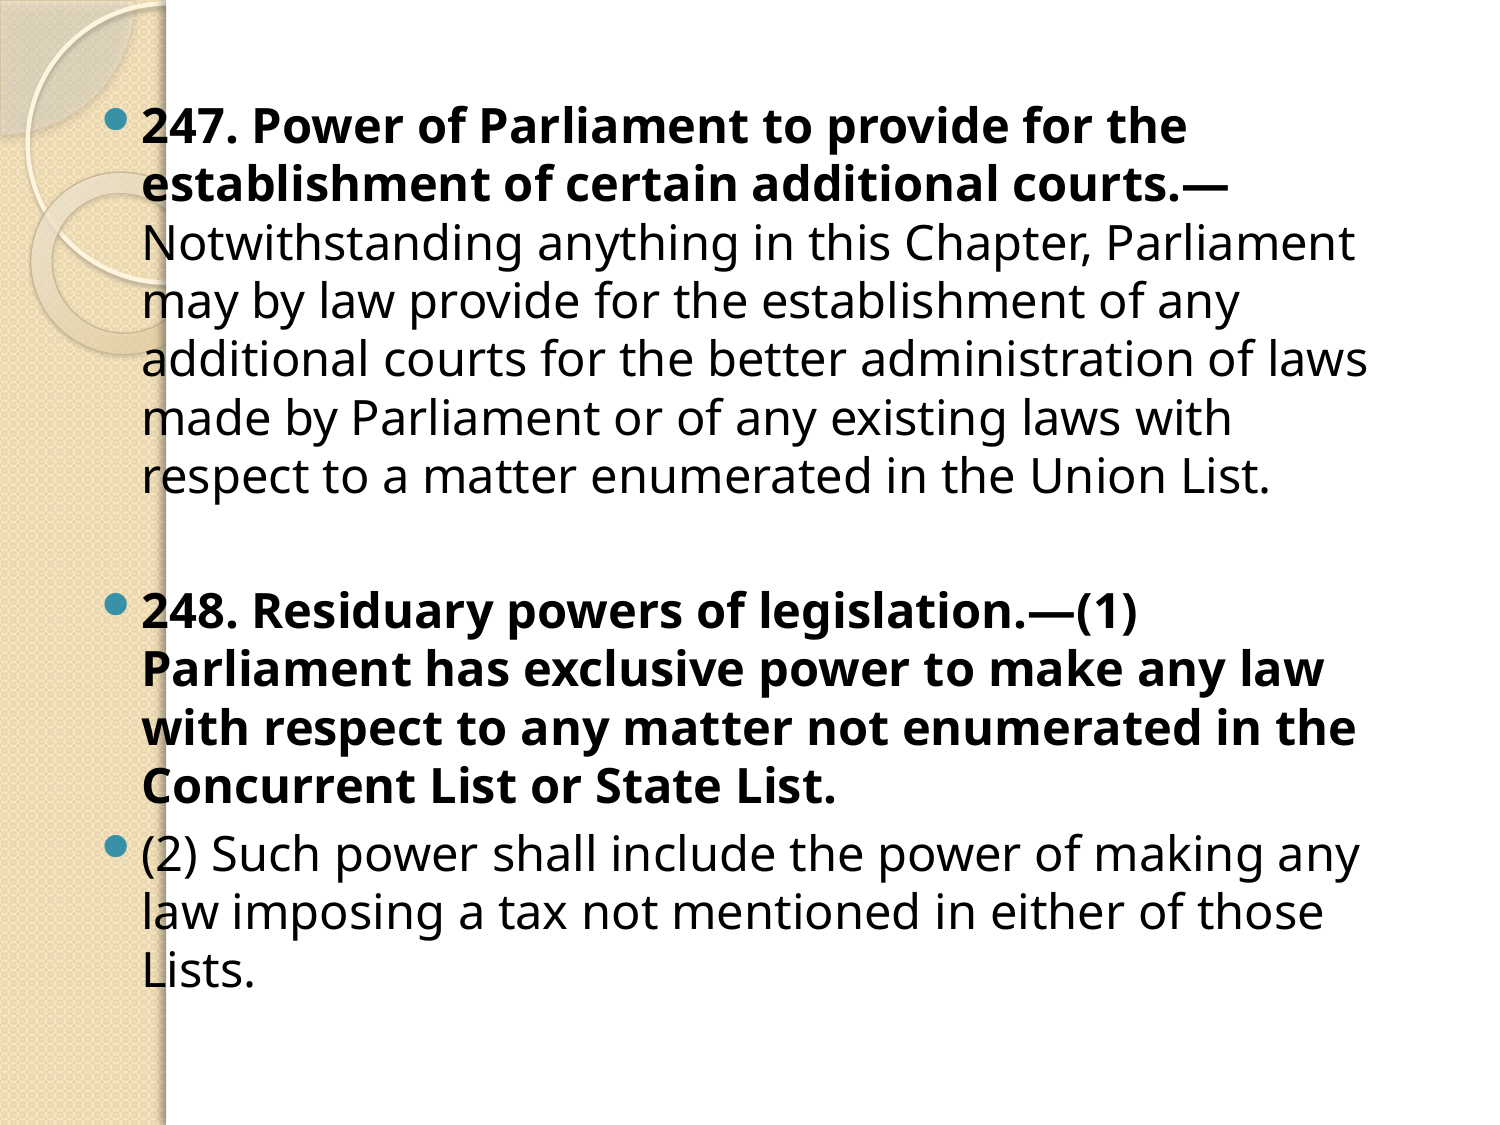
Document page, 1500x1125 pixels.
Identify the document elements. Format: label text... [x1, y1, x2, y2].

list 247. Power of Parliament to provide for the establishment of certain additional courts.—Notwithstanding anything in this Chapter, Parliament may by law provide for the establishment of any additional courts for the better administration of laws made by Parliament or of any existing laws with respect to a matter enumerated in the Union List. 248. Residuary powers of legislation.—(1) Parliament has exclusive power to make any law with respect to any matter not enumerated in the Concurrent List or State List. (2) Such power shall include the power of making any law imposing a tax not mentioned in either of those Lists. [75, 87, 1425, 1005]
